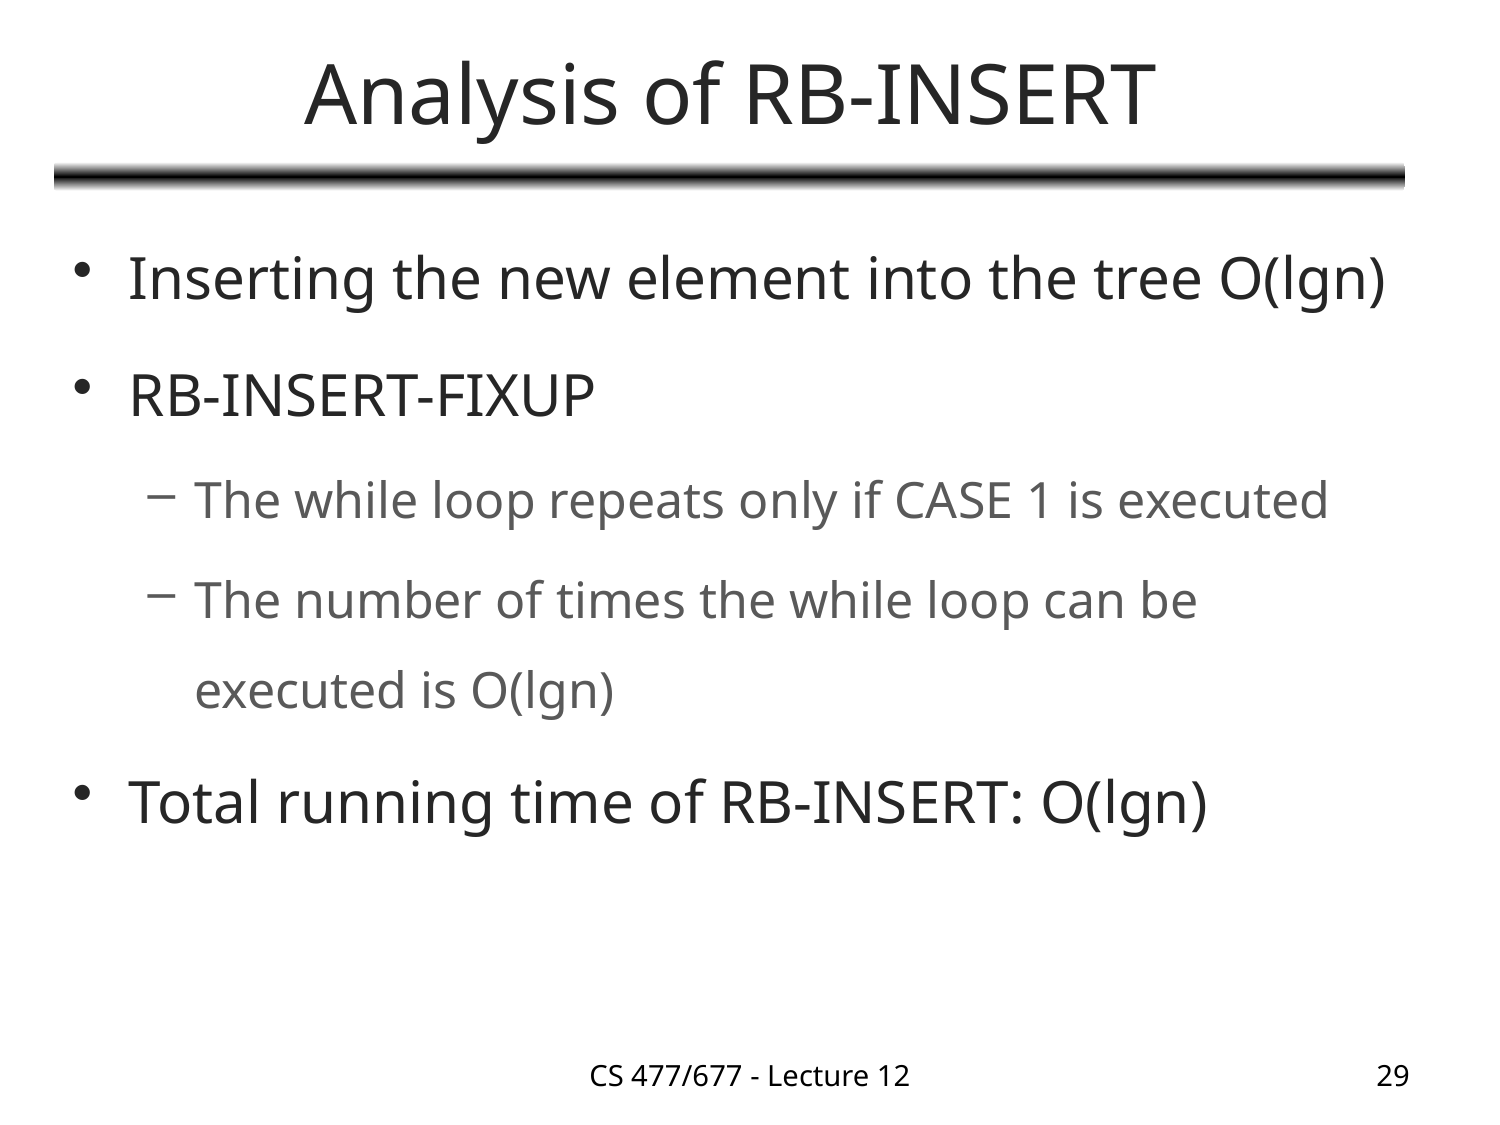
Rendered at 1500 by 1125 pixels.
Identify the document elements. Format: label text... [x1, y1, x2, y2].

footer CS 477/677 - Lecture 12 [512, 1049, 988, 1103]
list Inserting the new element into the tree O(lgn) RB-INSERT-FIXUP The while loop repeats only if CASE 1 is executed The number of times the while loop can be executed is O(lgn) Total running time of RB-INSERT: O(lgn) [57, 198, 1408, 1033]
slide_number 29 [1074, 1049, 1426, 1103]
title Analysis of RB-INSERT [55, 16, 1407, 166]
